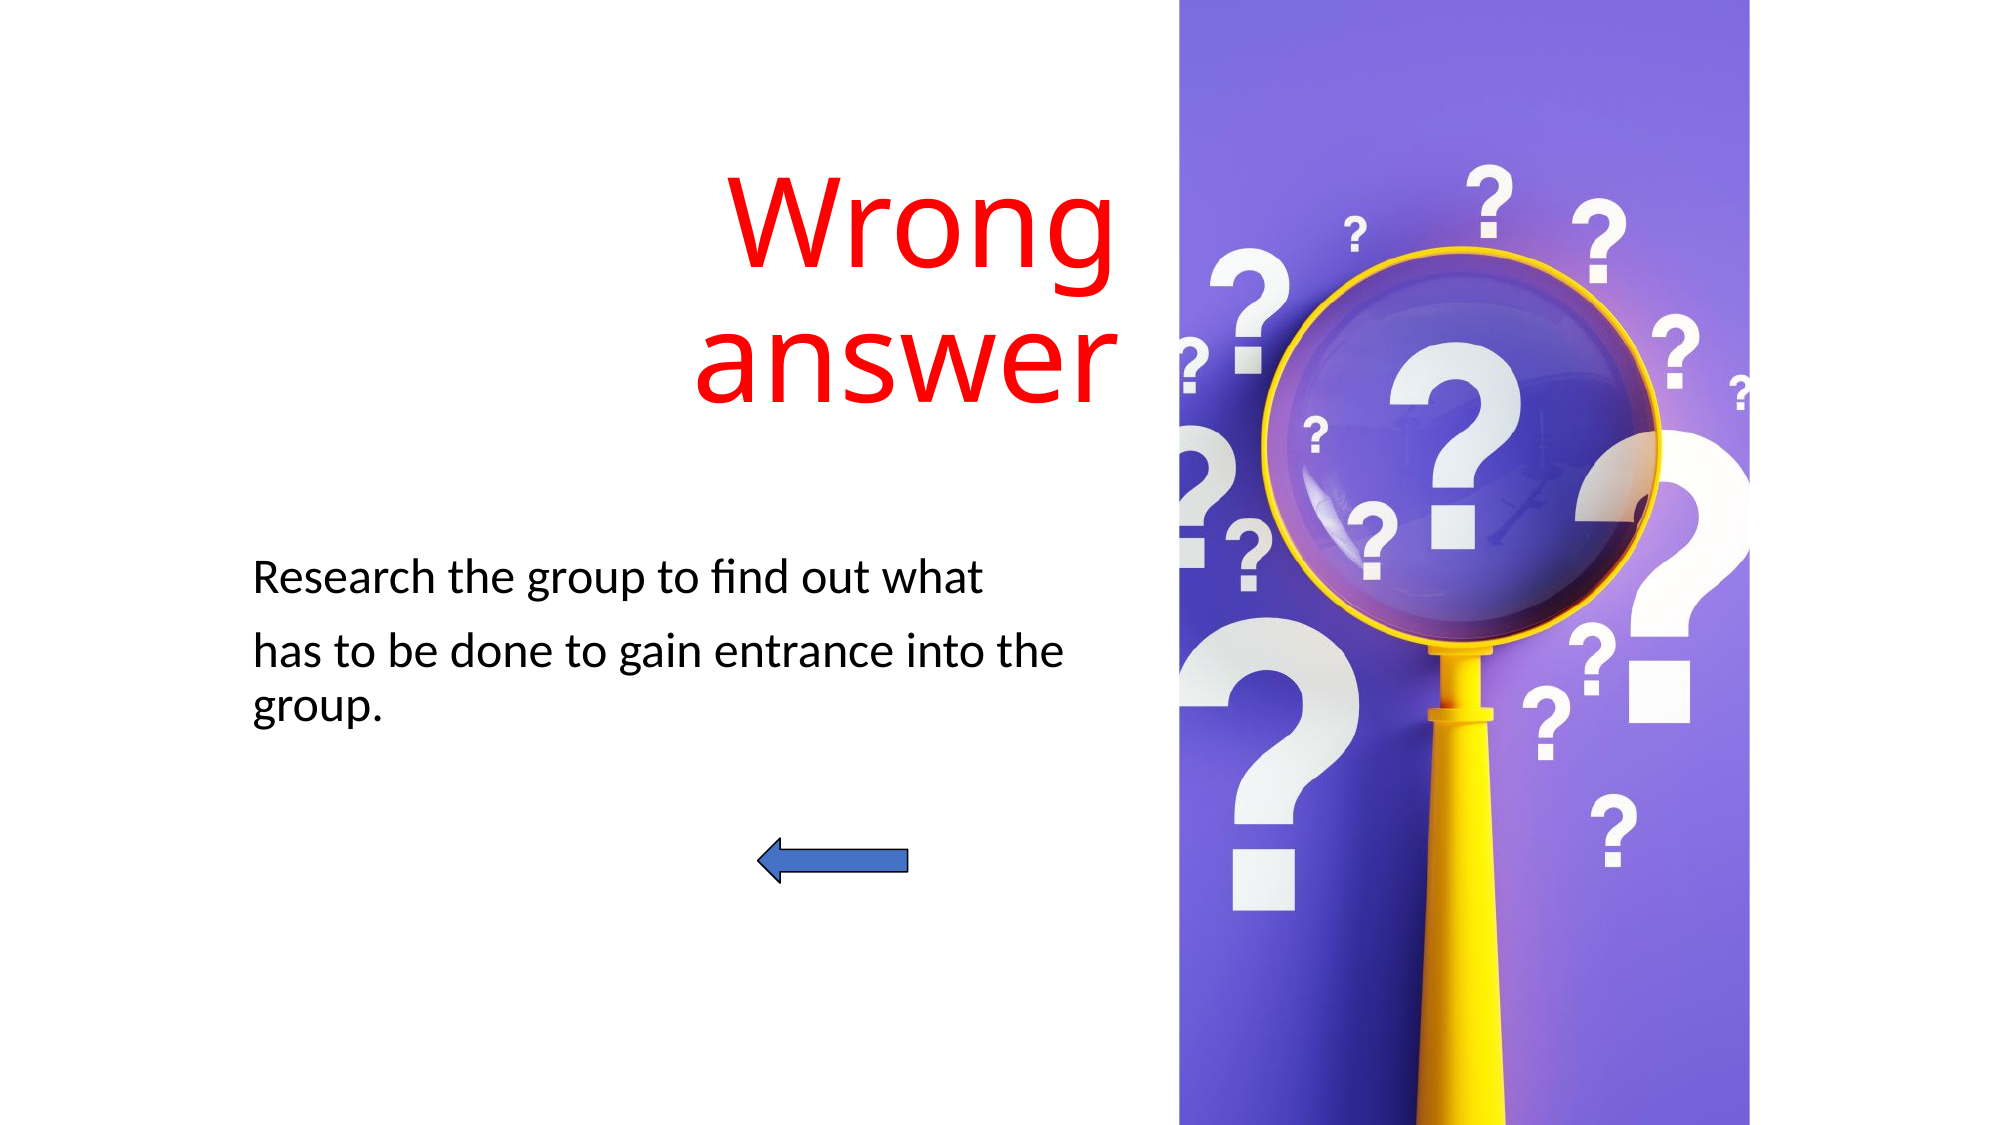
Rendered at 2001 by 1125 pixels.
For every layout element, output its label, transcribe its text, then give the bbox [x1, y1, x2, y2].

title Wrong answer [327, 104, 1136, 438]
text_box [757, 838, 908, 884]
list Research the group to find out what has to be done to gain entrance into the group. [237, 542, 1163, 1031]
picture [1179, 0, 1750, 1125]
